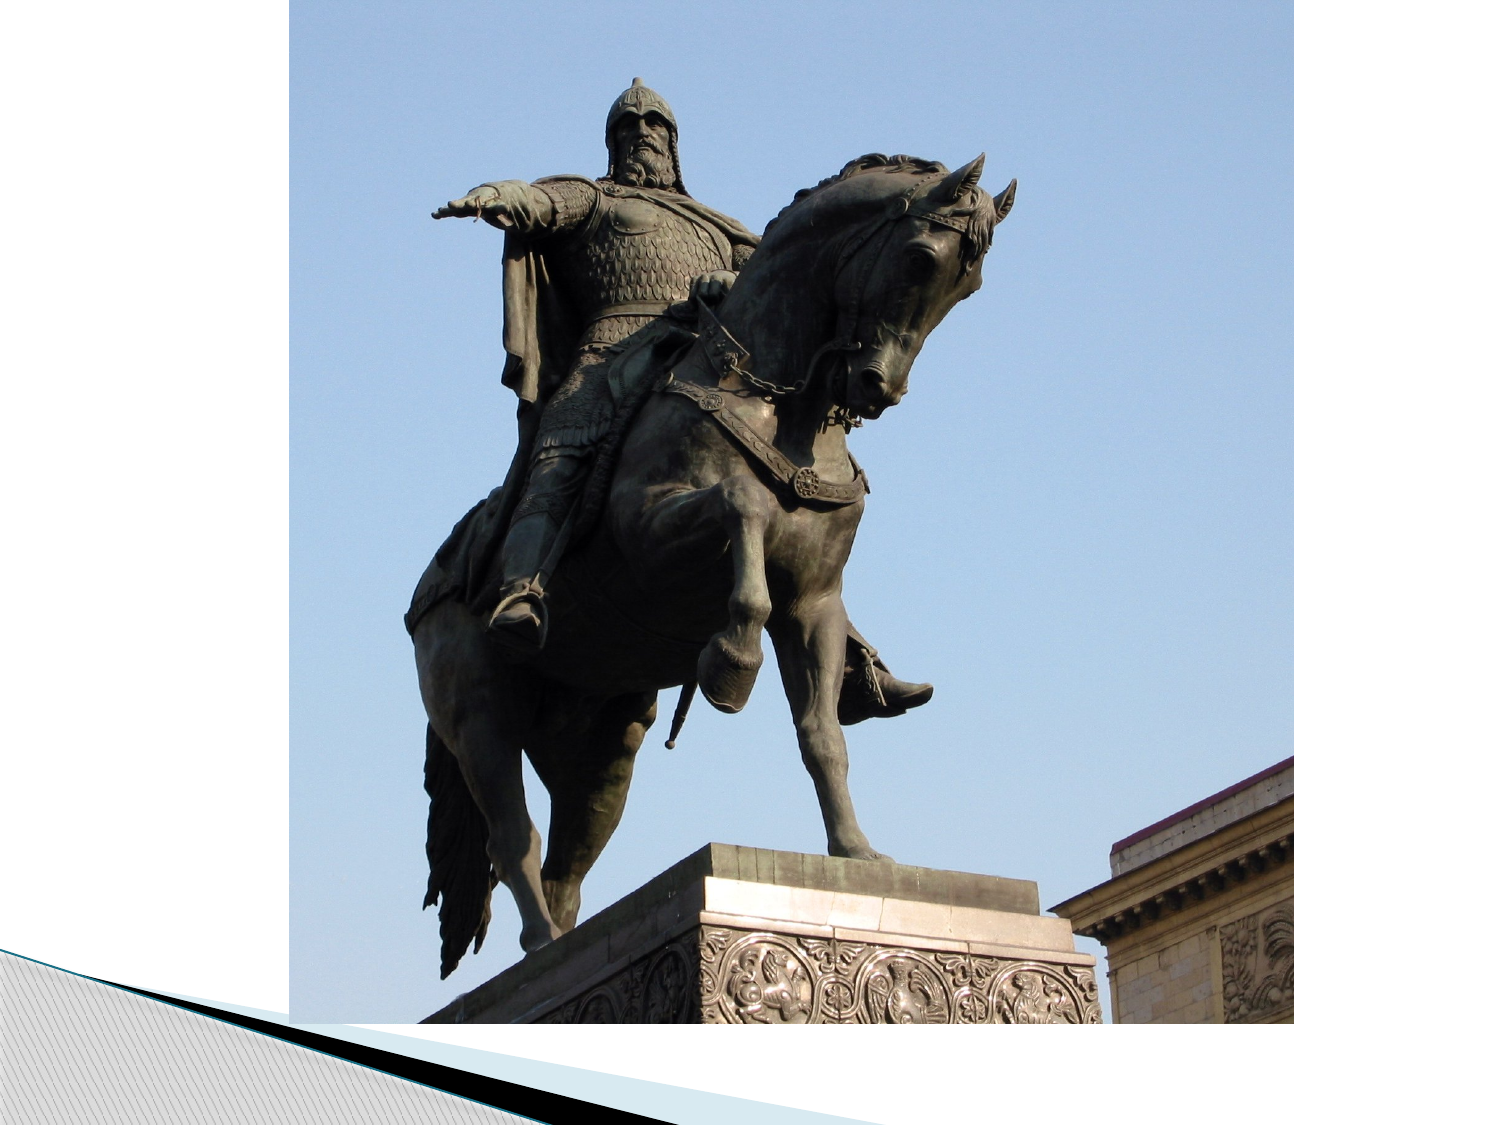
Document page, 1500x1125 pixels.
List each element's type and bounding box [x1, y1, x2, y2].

list [288, 0, 1294, 1024]
